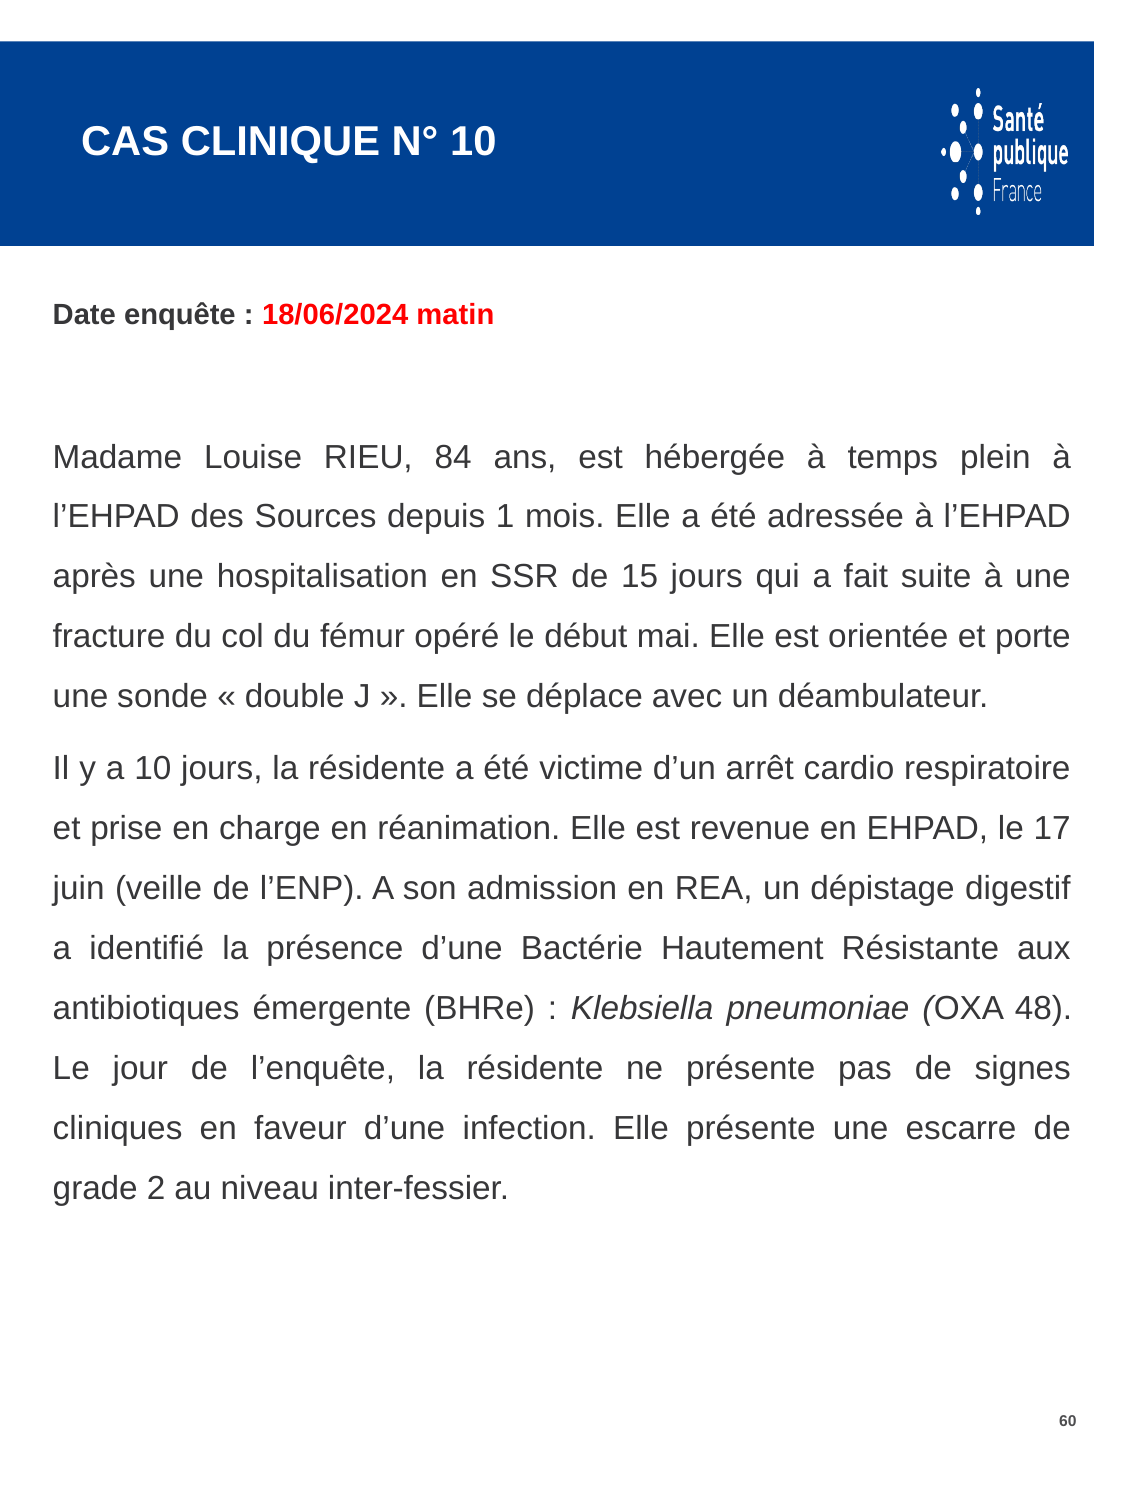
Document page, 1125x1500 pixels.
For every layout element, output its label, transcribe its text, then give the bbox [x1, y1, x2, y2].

picture [941, 88, 1068, 215]
list Date enquête : 18/06/2024 matin Madame Louise RIEU, 84 ans, est hébergée à temps plein à l’EHPAD des Sources depuis 1 mois. Elle a été adressée à l’EHPAD après une hospitalisation en SSR de 15 jours qui a fait suite à une fracture du col du fémur opéré le début mai. Elle est orientée et porte une sonde « double J ». Elle se déplace avec un déambulateur. Il y a 10 jours, la résidente a été victime d’un arrêt cardio respiratoire et prise en charge en réanimation. Elle est revenue en EHPAD, le 17 juin (veille de l’ENP). A son admission en REA, un dépistage digestif a identifié la présence d’une Bactérie Hautement Résistante aux antibiotiques émergente (BHRe) : Klebsiella pneumoniae (OXA 48). Le jour de l’enquête, la résidente ne présente pas de signes cliniques en faveur d’une infection. Elle présente une escarre de grade 2 au niveau inter-fessier. [46, 277, 1079, 1388]
title Cas clinique n° 10 [75, 41, 908, 246]
